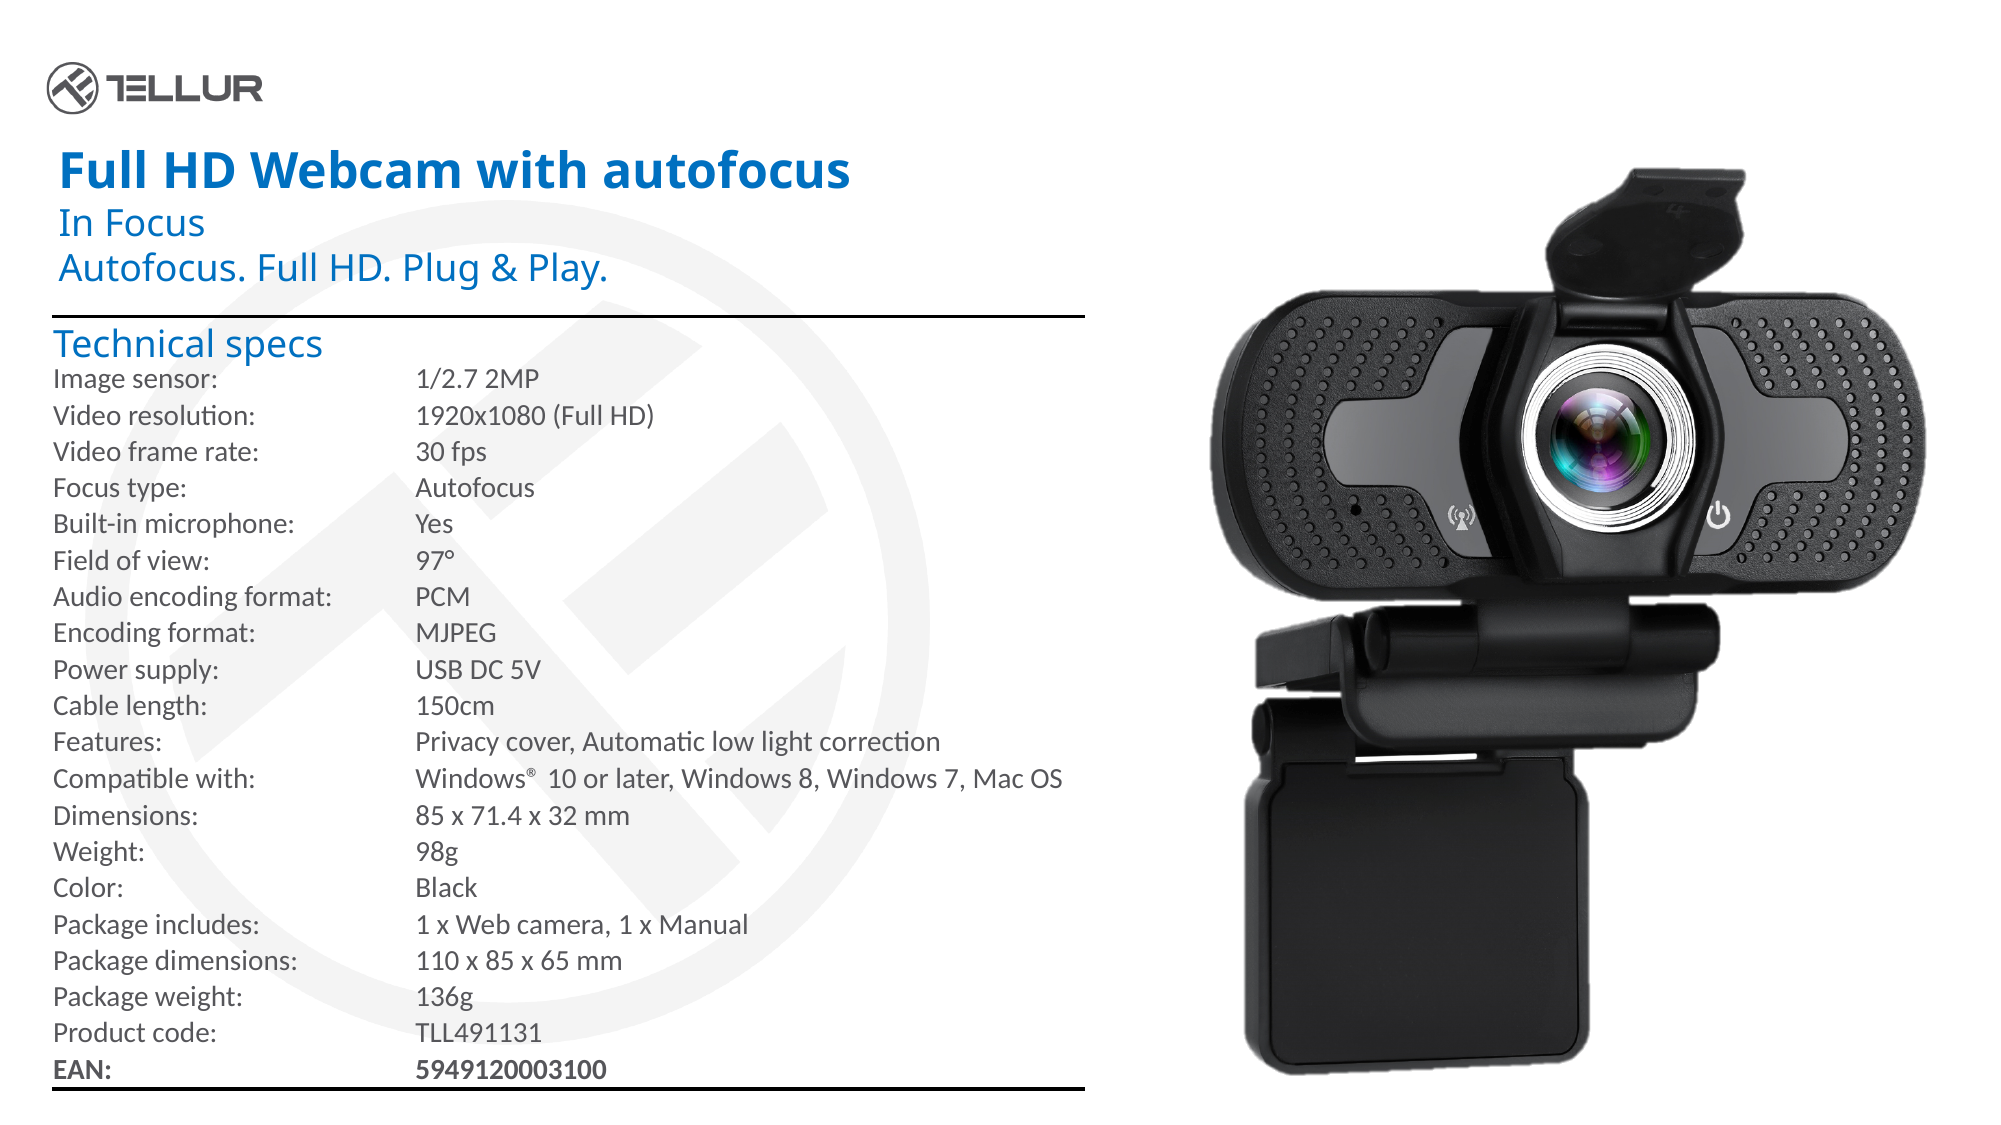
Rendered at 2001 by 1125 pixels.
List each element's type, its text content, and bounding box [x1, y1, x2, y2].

picture [3, 41, 306, 135]
table_cell Cable length: [52, 689, 414, 725]
table_cell 1/2.7 2MP [414, 363, 1084, 399]
table_cell 1920x1080 (Full HD) [414, 399, 1084, 435]
table_cell 150cm [414, 689, 1084, 725]
table_cell Windows® 10 or later, Windows 8, Windows 7, Mac OS [414, 762, 1084, 799]
table_header Technical specs [52, 318, 1084, 363]
table_cell Video resolution: [52, 399, 414, 435]
table_cell Power supply: [52, 653, 414, 689]
text_box Full HD Webcam with autofocus In Focus Autofocus. Full HD. Plug & Play. [43, 131, 1041, 297]
table_cell Yes [414, 508, 1084, 544]
table_cell Image sensor: [52, 363, 414, 399]
table_cell Encoding format: [52, 617, 414, 653]
table_cell 30 fps [414, 435, 1084, 472]
table_cell Product code: [52, 1017, 414, 1053]
table_cell Dimensions: [52, 799, 414, 835]
table_cell Privacy cover, Automatic low light correction [414, 725, 1084, 762]
table_cell Black [414, 872, 1084, 908]
table_cell Package includes: [52, 908, 414, 944]
table_cell MJPEG [414, 617, 1084, 653]
table_cell Focus type: [52, 472, 414, 508]
table_cell Autofocus [414, 472, 1084, 508]
table_cell Built-in microphone: [52, 508, 414, 544]
table_cell Audio encoding format: [52, 580, 414, 617]
table_cell Video frame rate: [52, 435, 414, 472]
table_cell EAN: [52, 1053, 414, 1087]
table_cell 85 x 71.4 x 32 mm [414, 799, 1084, 835]
table_cell Field of view: [52, 544, 414, 580]
table_cell TLL491131 [414, 1017, 1084, 1053]
table_cell 98g [414, 835, 1084, 872]
table_cell 1 x Web camera, 1 x Manual [414, 908, 1084, 944]
table_cell Features: [52, 725, 414, 762]
table_cell Compatible with: [52, 762, 414, 799]
picture [1084, 131, 2000, 1105]
table_cell Weight: [52, 835, 414, 872]
table_cell PCM [414, 580, 1084, 617]
picture [0, 200, 930, 1045]
table_cell Color: [52, 872, 414, 908]
table_cell Package dimensions: [52, 944, 414, 980]
table_cell 97° [414, 544, 1084, 580]
table_cell Package weight: [52, 980, 414, 1017]
table_cell 5949120003100 [414, 1053, 1084, 1087]
table_cell 110 x 85 x 65 mm [414, 944, 1084, 980]
table_cell USB DC 5V [414, 653, 1084, 689]
table_cell 136g [414, 980, 1084, 1017]
